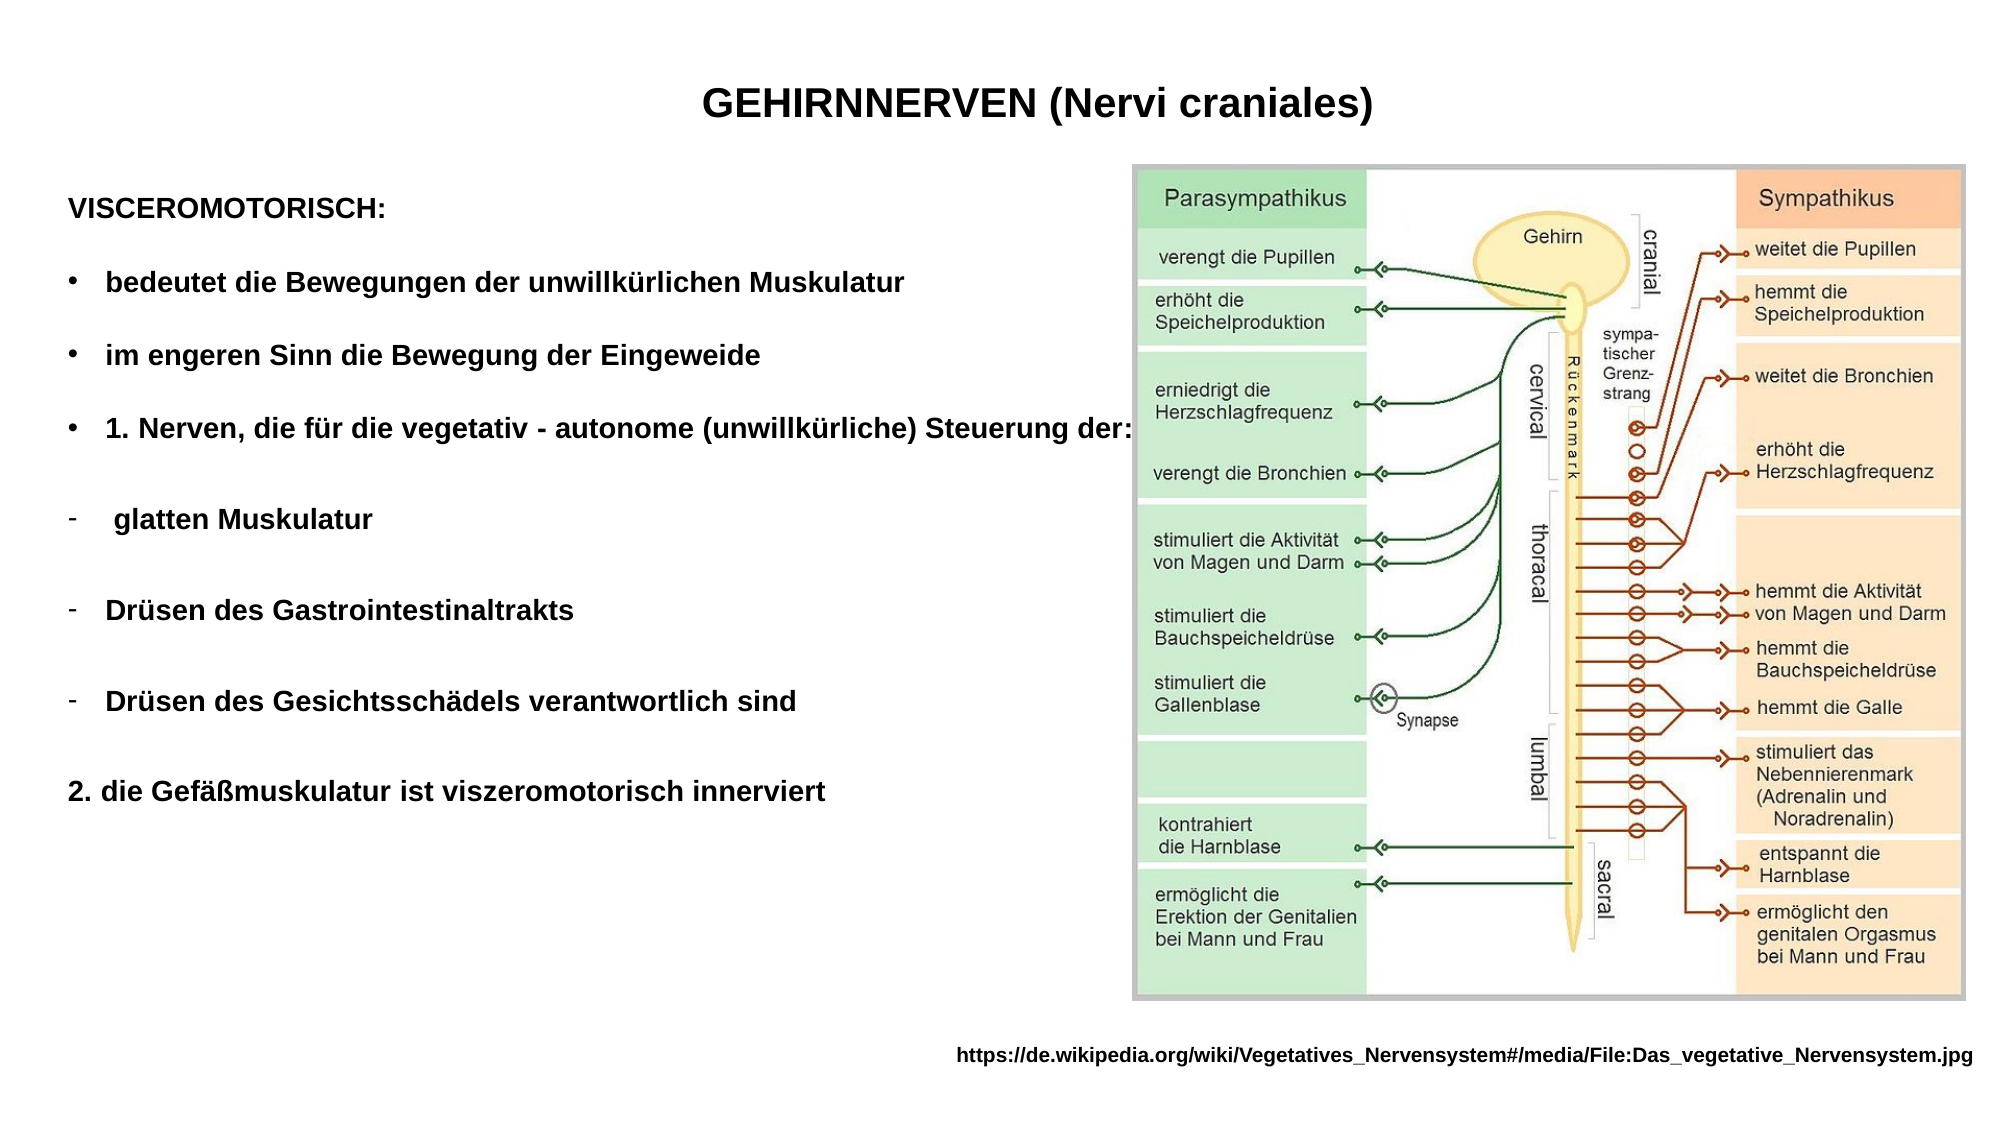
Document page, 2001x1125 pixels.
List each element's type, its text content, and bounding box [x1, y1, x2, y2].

list VISCEROMOTORISCH: bedeutet die Bewegungen der unwillkürlichen Muskulatur im engeren Sinn die Bewegung der Eingeweide 1. Nerven, die für die vegetativ - autonome (unwillkürliche) Steuerung der: glatten Muskulatur Drüsen des Gastrointestinaltrakts Drüsen des Gesichtsschädels verantwortlich sind 2. die Gefäßmuskulatur ist viszeromotorisch innerviert [52, 164, 1132, 879]
picture [1132, 164, 1966, 1001]
title GEHIRNNERVEN (Nervi craniales) [175, 42, 1901, 164]
text_box https://de.wikipedia.org/wiki/Vegetatives_Nervensystem#/media/File:Das_vegetative_Nervensystem.jpg [941, 1034, 2000, 1074]
